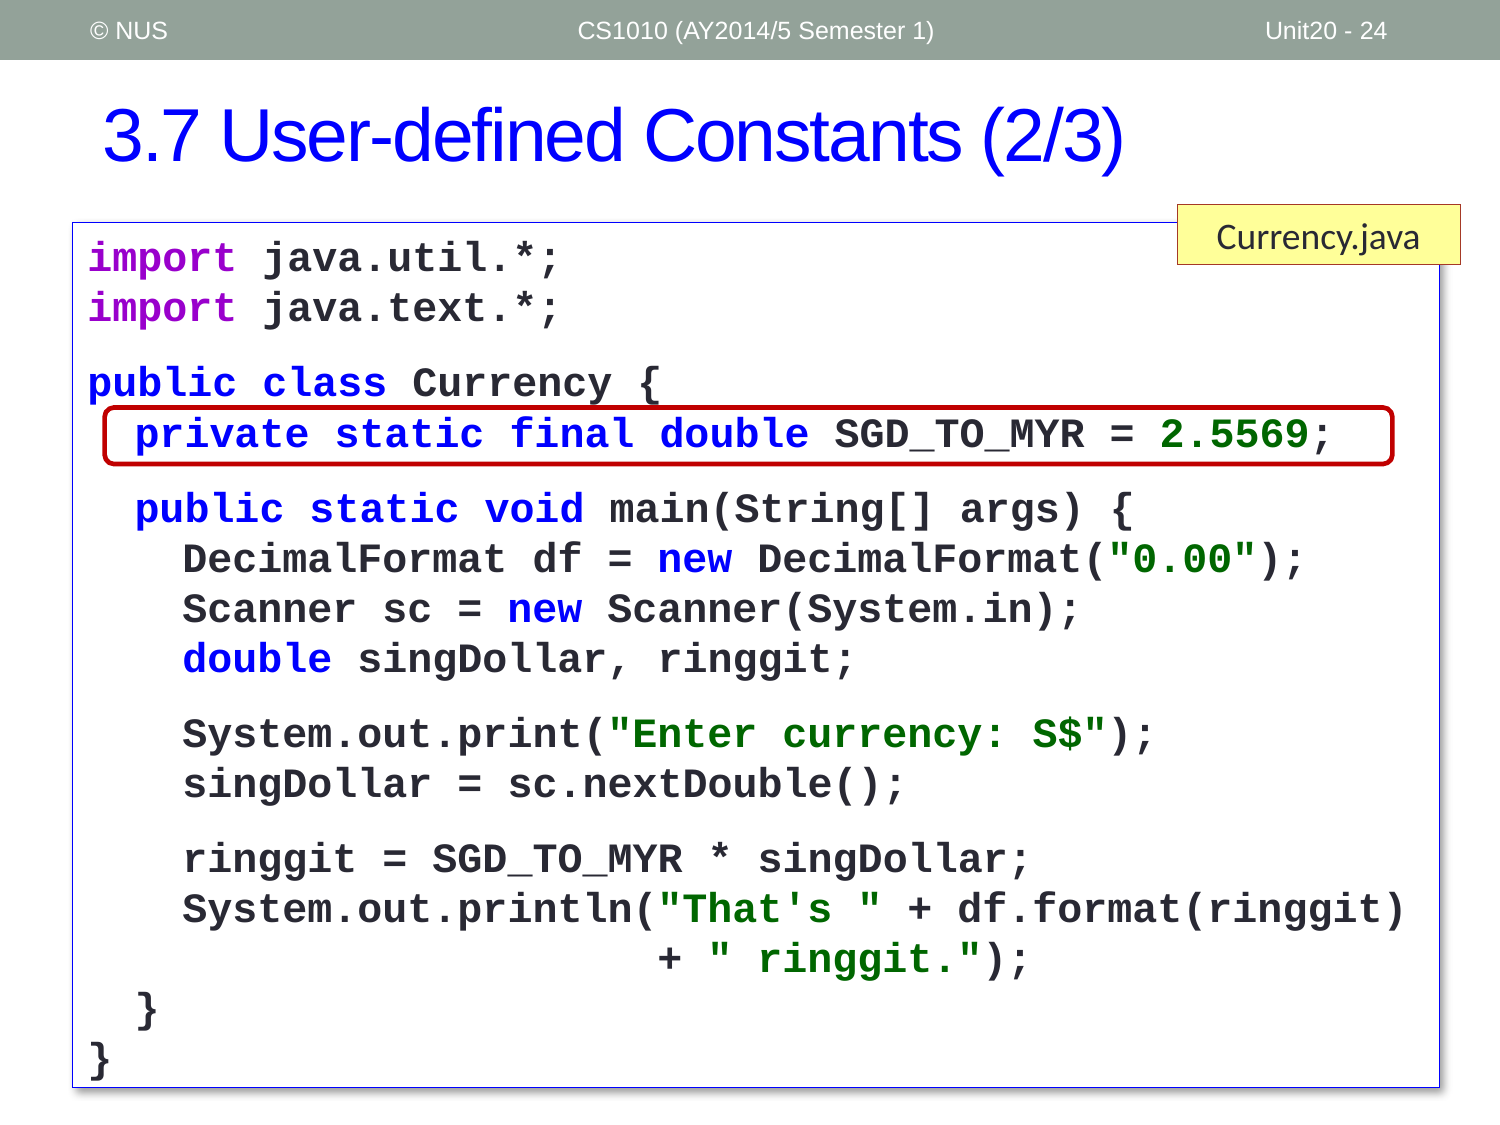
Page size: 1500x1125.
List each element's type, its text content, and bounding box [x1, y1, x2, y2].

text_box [72, 204, 1461, 1097]
slide_number © NUS [75, 3, 550, 57]
title 3.7 User-defined Constants (2/3) [87, 62, 1463, 200]
slide_number Unit20 - 24 [1250, 3, 1425, 57]
footer CS1010 (AY2014/5 Semester 1) [562, 3, 1238, 57]
